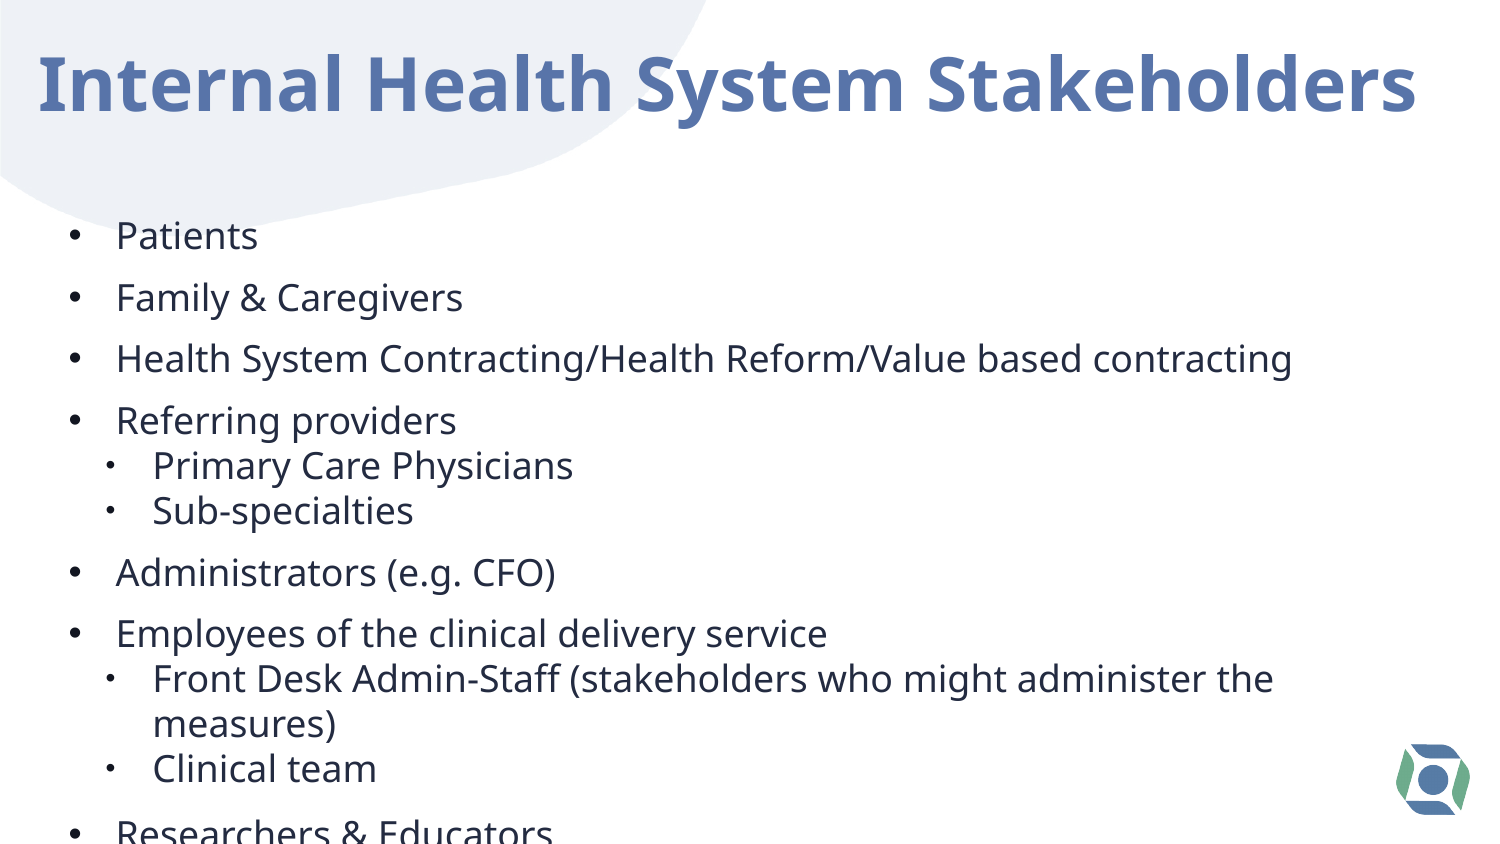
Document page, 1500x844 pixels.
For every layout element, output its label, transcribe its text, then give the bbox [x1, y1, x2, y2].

title Internal Health System Stakeholders [38, 49, 1462, 205]
list Patients Family & Caregivers Health System Contracting/Health Reform/Value based contracting Referring providers Primary Care Physicians Sub-specialties Administrators (e.g. CFO) Employees of the clinical delivery service Front Desk Admin-Staff (stakeholders who might administer the measures) Clinical team Researchers & Educators [68, 212, 1320, 806]
picture [0, 0, 1500, 844]
